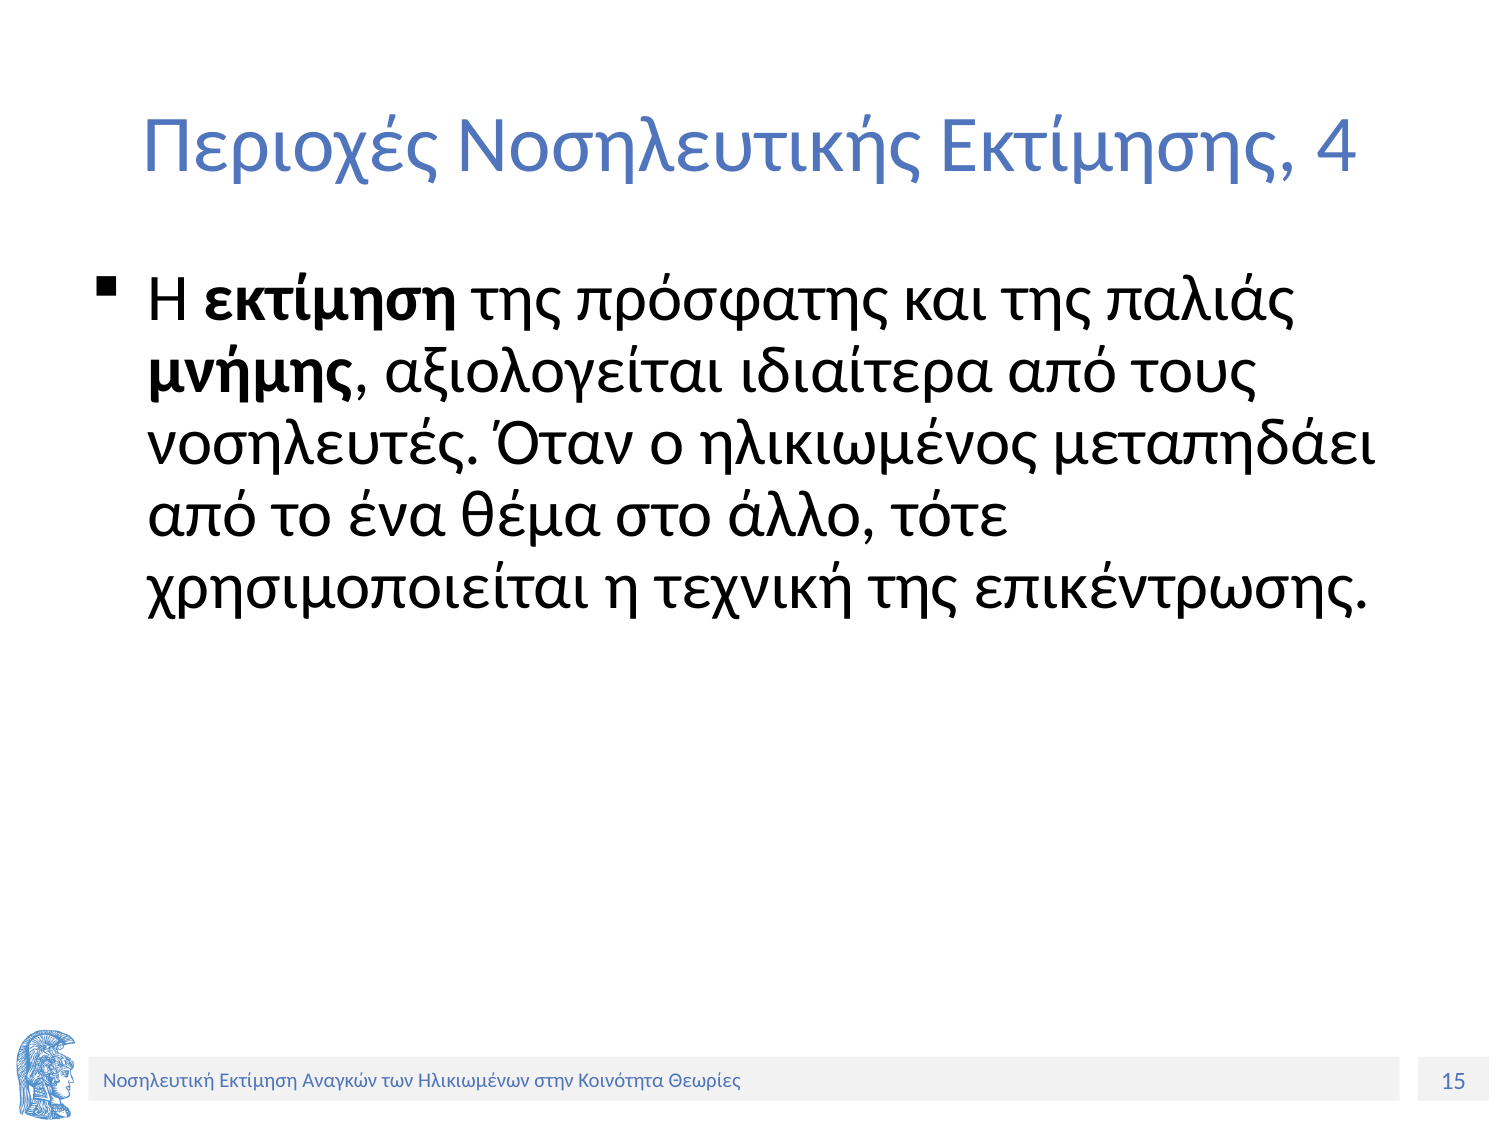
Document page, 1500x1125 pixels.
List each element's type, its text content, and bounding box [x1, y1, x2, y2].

picture [9, 1026, 81, 1120]
title Περιοχές Νοσηλευτικής Εκτίμησης, 4 [75, 45, 1425, 233]
list Η εκτίμηση της πρόσφατης και της παλιάς μνήμης, αξιολογείται ιδιαίτερα από τους νοσηλευτές. Όταν ο ηλικιωμένος μεταπηδάει από το ένα θέμα στο άλλο, τότε χρησιμοποιείται η τεχνική της επικέντρωσης. [76, 255, 1427, 998]
